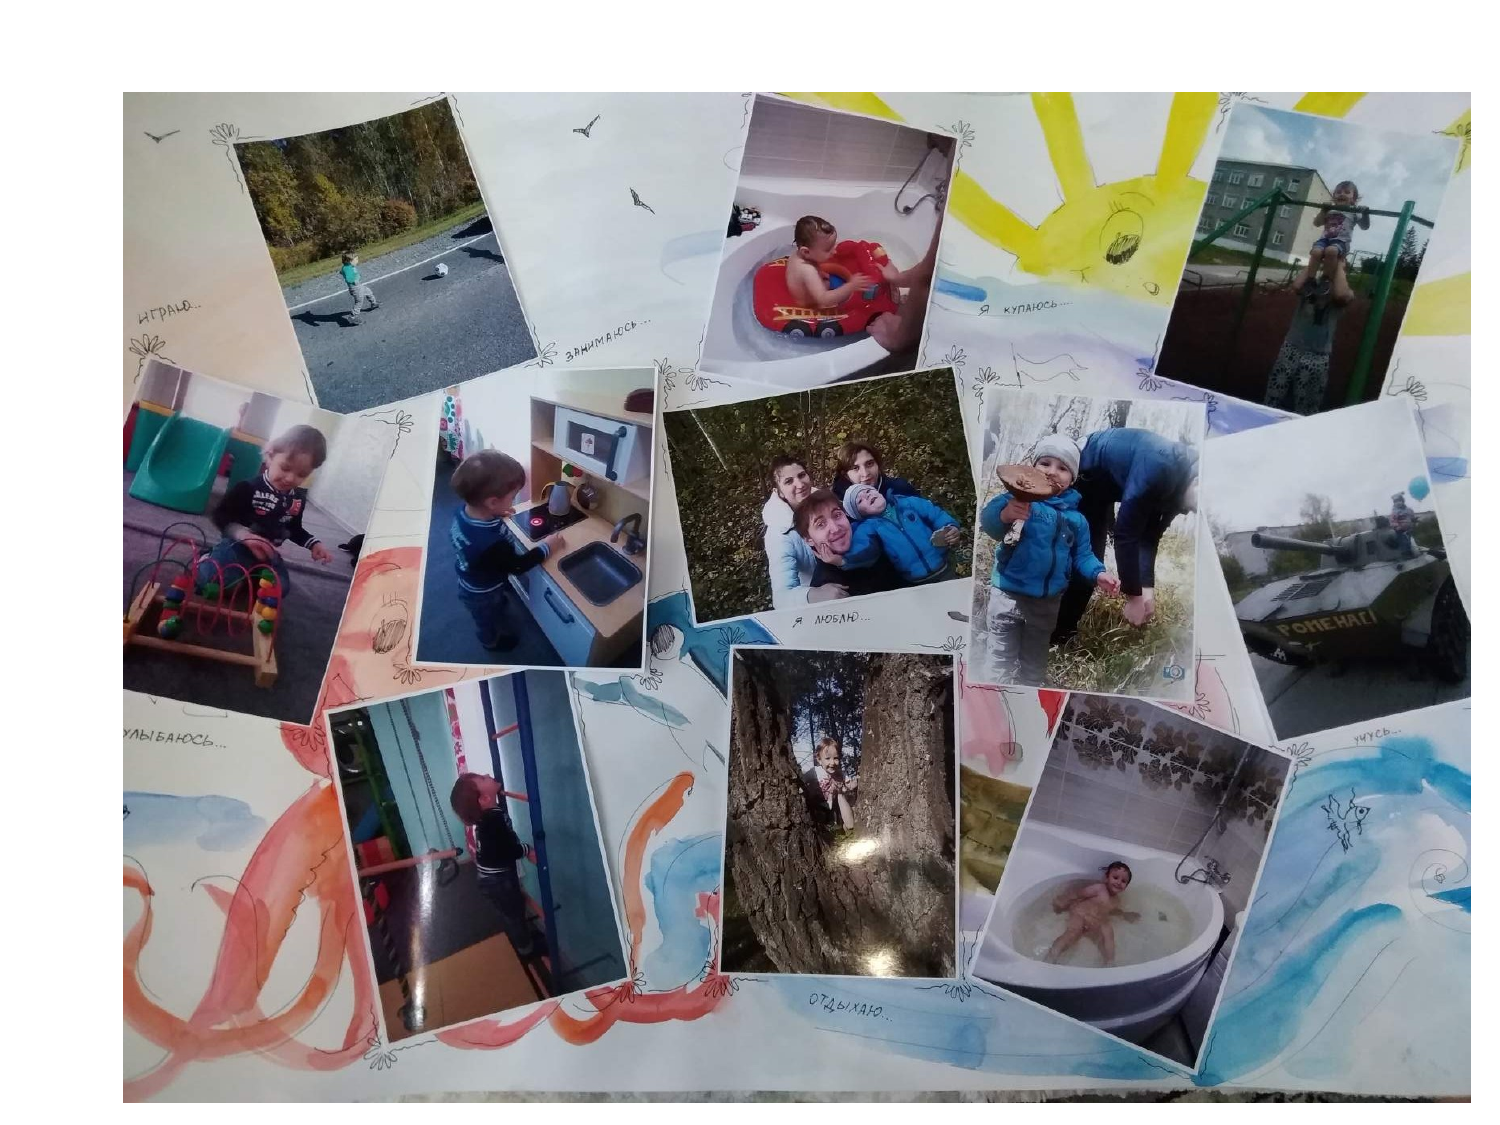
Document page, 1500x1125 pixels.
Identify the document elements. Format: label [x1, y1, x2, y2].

picture [123, 92, 1471, 1104]
